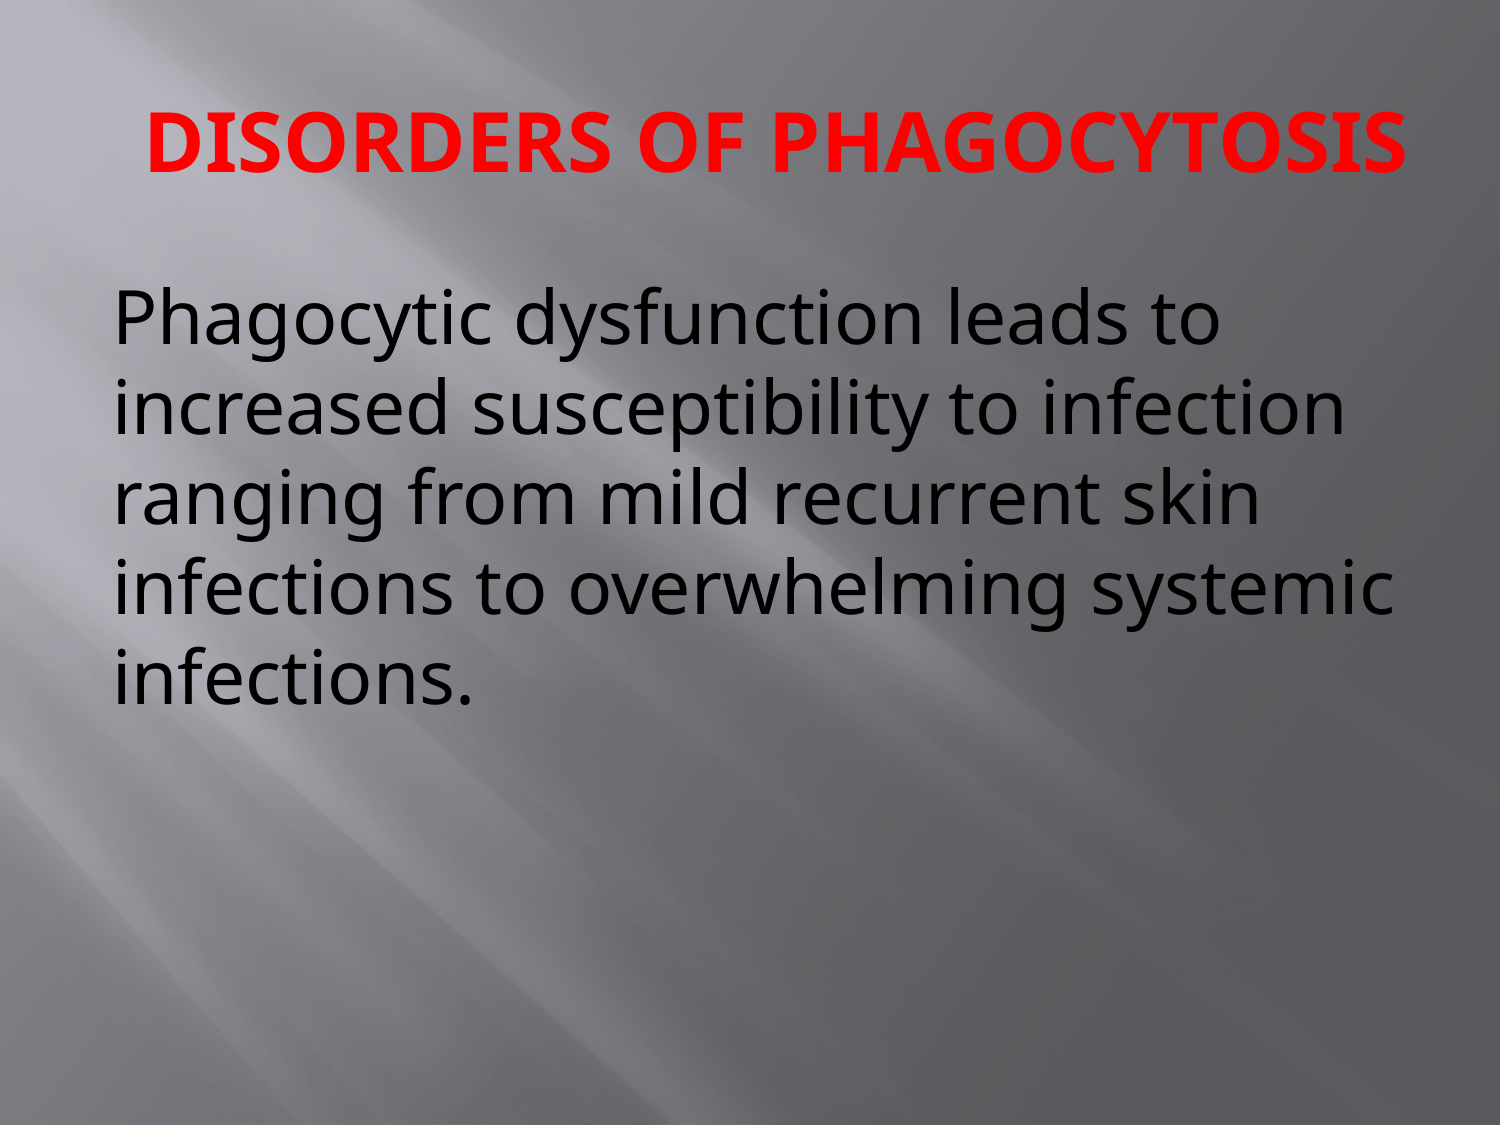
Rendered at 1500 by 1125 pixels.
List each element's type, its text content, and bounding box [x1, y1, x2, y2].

list Phagocytic dysfunction leads to increased susceptibility to infection ranging from mild recurrent skin infections to overwhelming systemic infections. [75, 262, 1425, 1035]
title DISORDERS OF PHAGOCYTOSIS [75, 45, 1500, 233]
